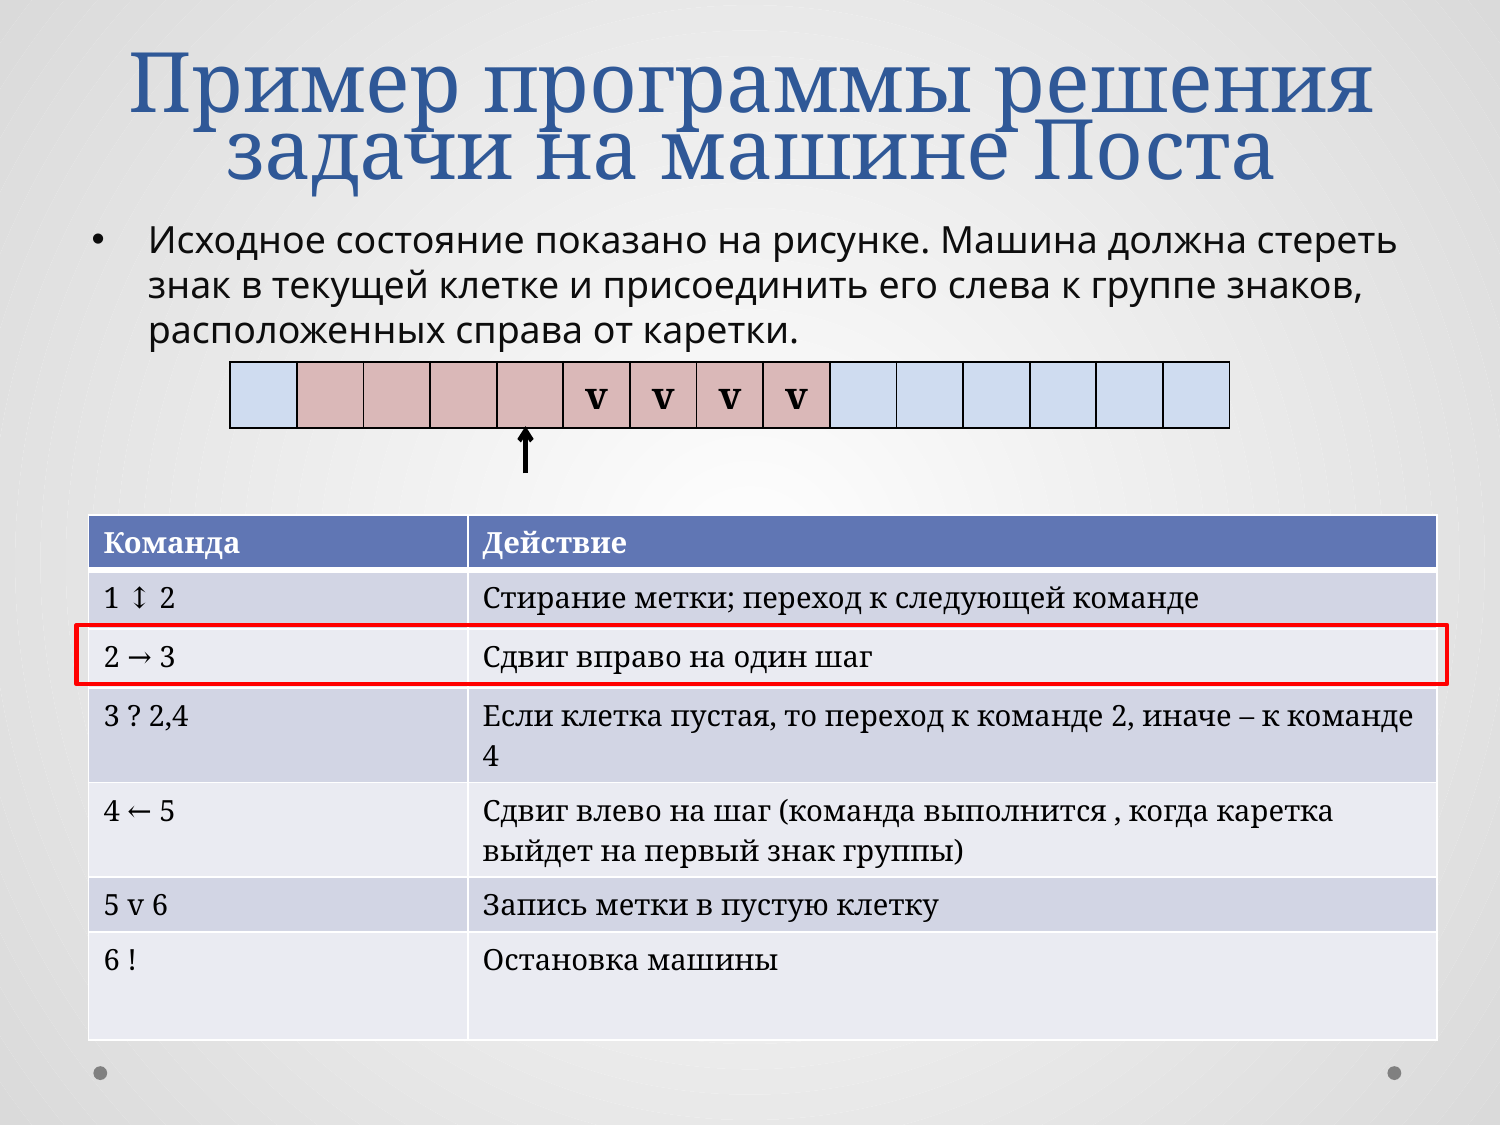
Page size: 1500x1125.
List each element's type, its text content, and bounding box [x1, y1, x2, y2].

table_header [1097, 363, 1162, 427]
table_cell Стирание метки; переход к следующей команде [469, 573, 1436, 623]
table_header [1164, 363, 1229, 427]
table_header [231, 363, 296, 427]
table_header v [631, 363, 696, 427]
title Пример программы решения задачи на машине Поста [76, 30, 1427, 204]
table_cell 3 ? 2,4 [89, 689, 467, 782]
table_header [298, 363, 363, 427]
table_cell Запись метки в пустую клетку [469, 878, 1436, 931]
table_cell Остановка машины [469, 933, 1436, 1039]
table_header [1031, 363, 1095, 427]
list Исходное состояние показано на рисунке. Машина должна стереть знак в текущей клетке и присоединить его слева к группе знаков, расположен­ных справа от каретки. [76, 208, 1427, 320]
table_header v [564, 363, 629, 427]
table_header Команда [89, 516, 467, 567]
table_cell 6 ! [89, 933, 467, 1039]
table_cell Если клетка пустая, то переход к команде 2, иначе – к команде 4 [469, 689, 1436, 782]
table_cell Сдвиг влево на шаг (команда выполнится , когда каретка выйдет на первый знак группы) [469, 783, 1436, 876]
table_header [364, 363, 429, 427]
table_cell 4 ← 5 [89, 783, 467, 876]
table_cell 1 ↕ 2 [89, 573, 467, 623]
table_header v [764, 363, 829, 427]
table_header [897, 363, 962, 427]
table_header [831, 363, 896, 427]
table_header [498, 363, 562, 427]
text_box [74, 623, 1449, 686]
table_header v [697, 363, 762, 427]
table_header [964, 363, 1029, 427]
table_cell 5 v 6 [89, 878, 467, 931]
table_header [431, 363, 496, 427]
table_header Действие [469, 516, 1436, 567]
